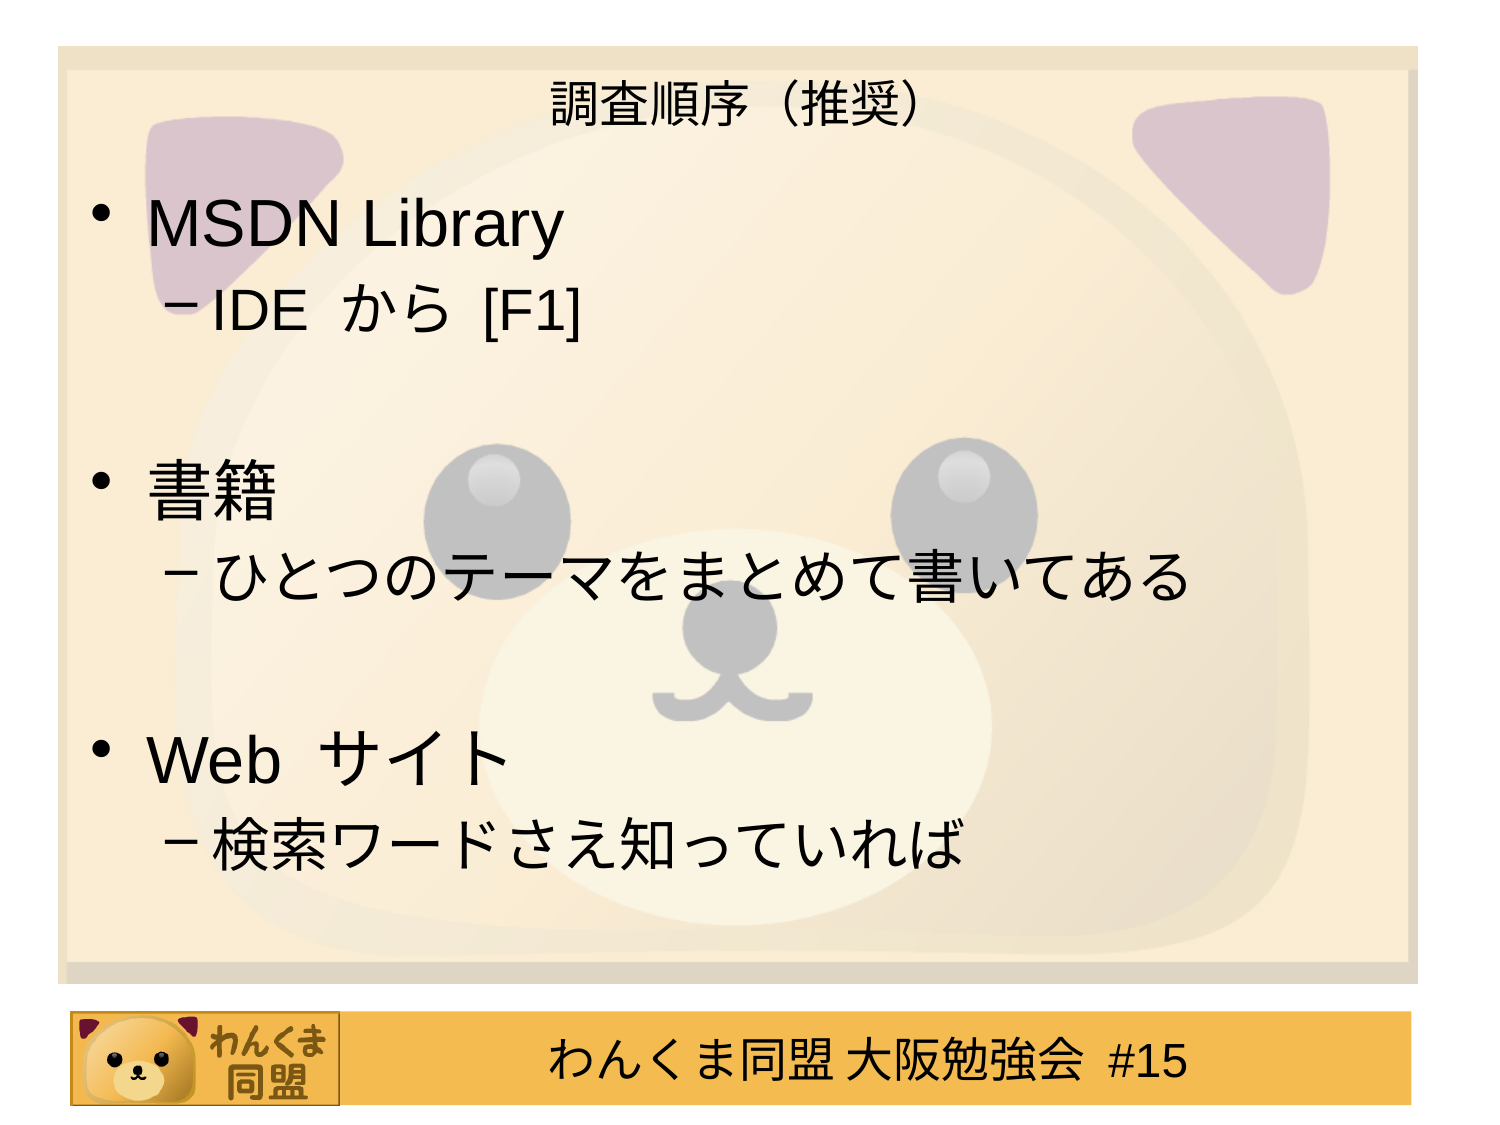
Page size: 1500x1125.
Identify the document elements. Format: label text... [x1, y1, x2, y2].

picture [70, 1011, 340, 1106]
list MSDN Library IDE から [F1] 書籍 ひとつのテーマをまとめて書いてある Web サイト 検索ワードさえ知っていれば [74, 172, 1426, 1006]
title 調査順序（推奨） [74, 44, 1426, 162]
picture [58, 46, 1418, 984]
